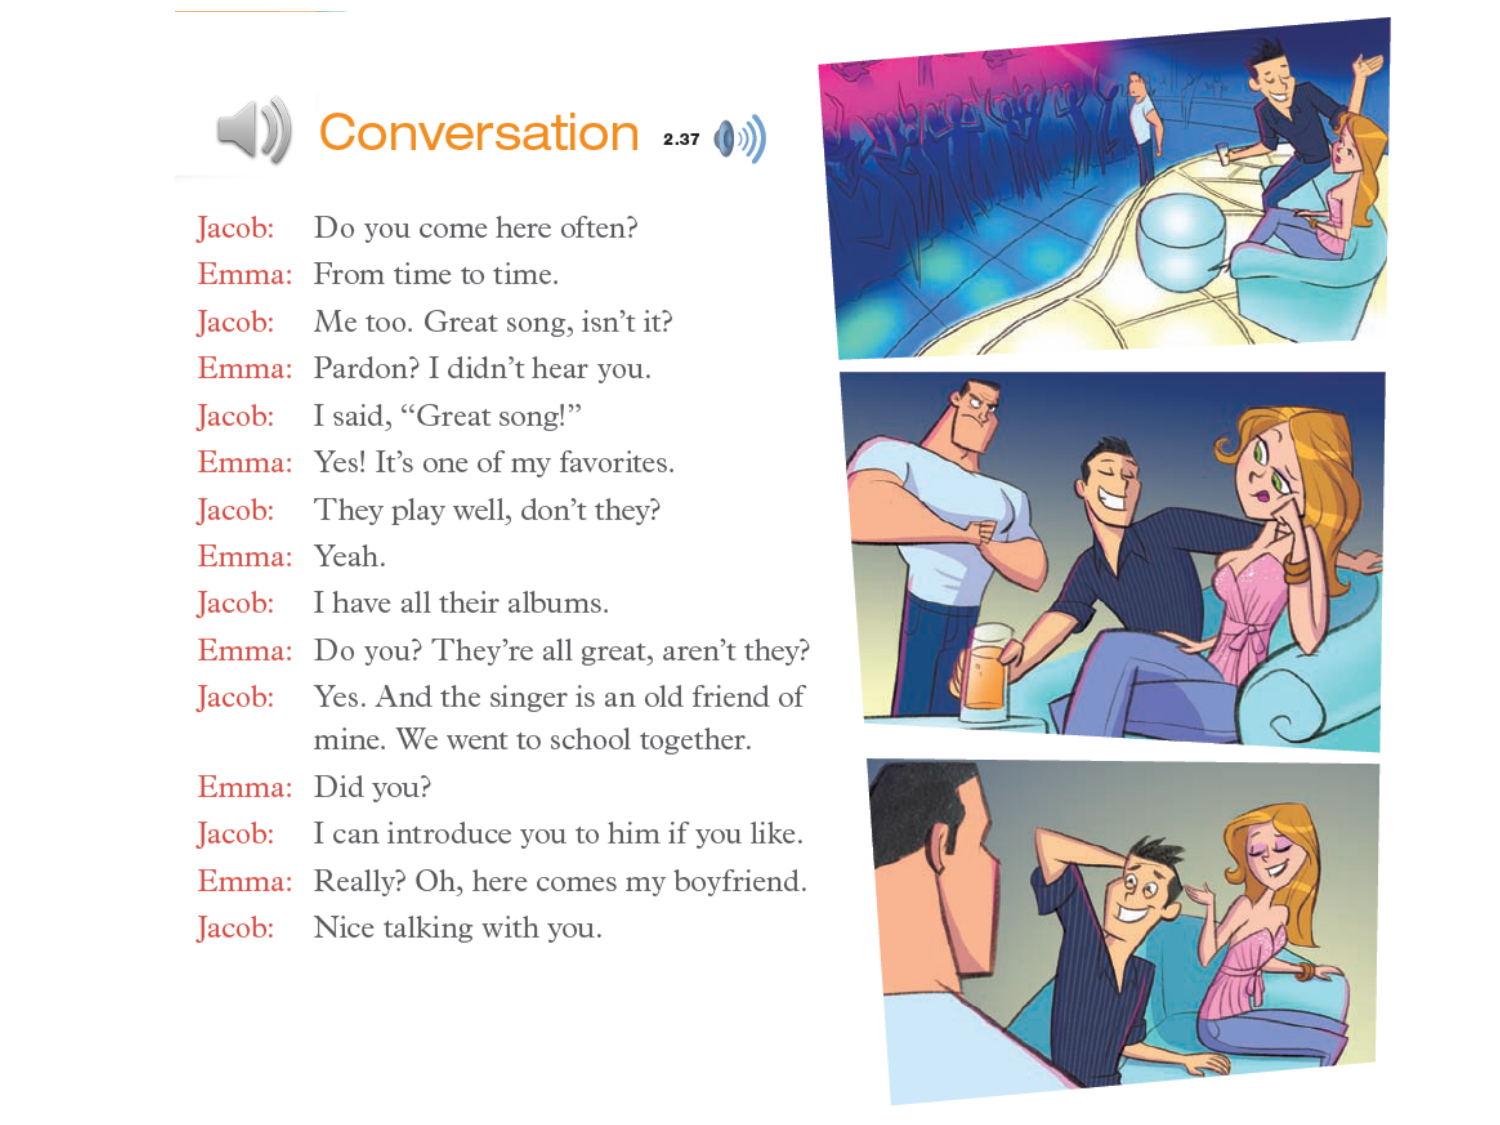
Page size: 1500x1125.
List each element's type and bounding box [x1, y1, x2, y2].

picture [210, 81, 304, 175]
text_box [163, 11, 1395, 1125]
